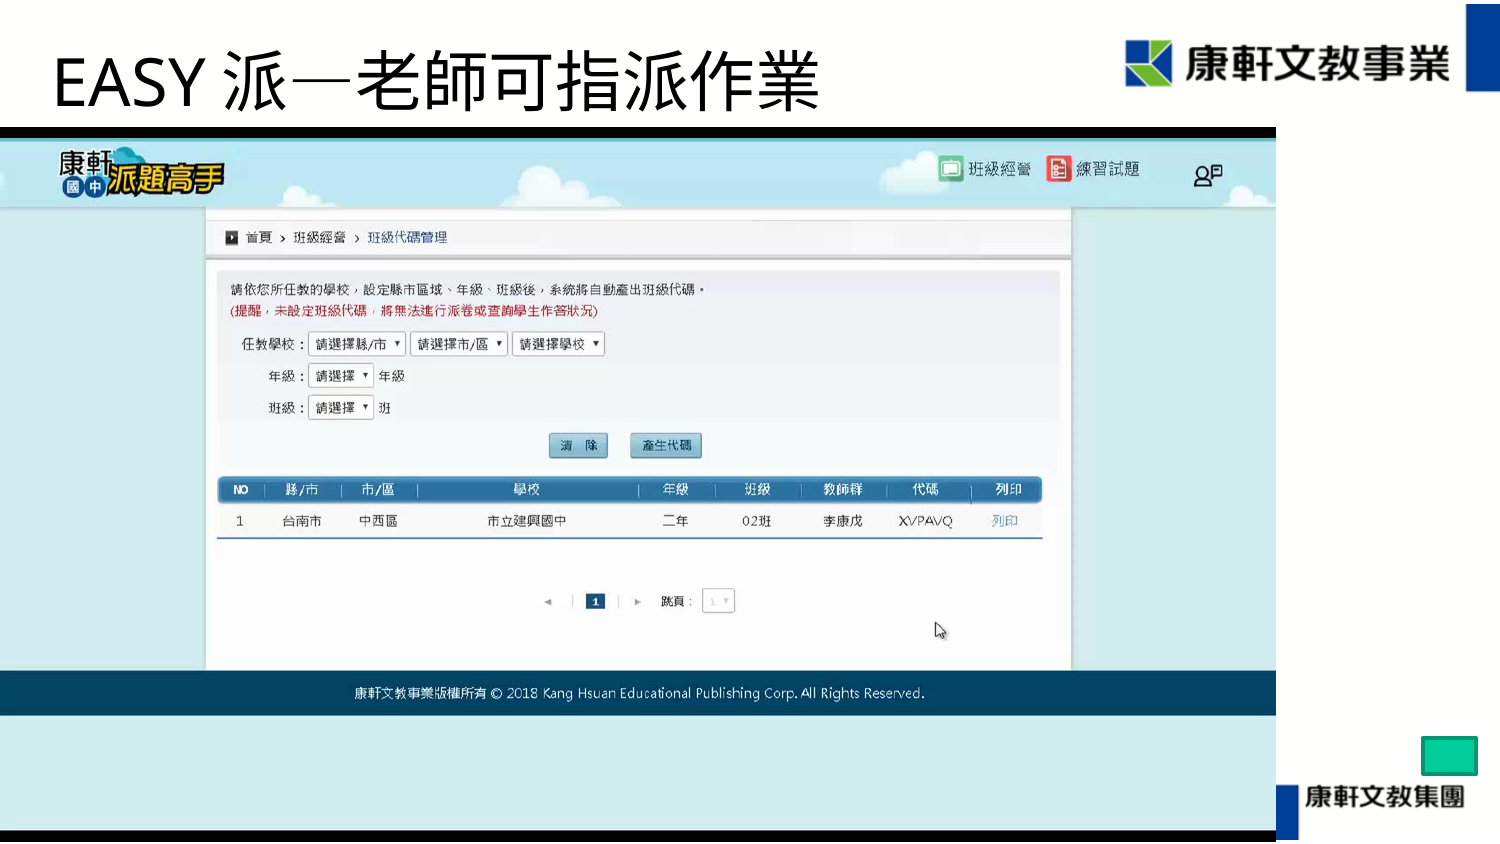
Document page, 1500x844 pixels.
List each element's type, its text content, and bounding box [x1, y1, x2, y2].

text_box [1421, 736, 1478, 776]
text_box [0, 126, 1277, 843]
text_box EASY派—老師可指派作業 [36, 32, 838, 124]
picture [0, 4, 1500, 840]
